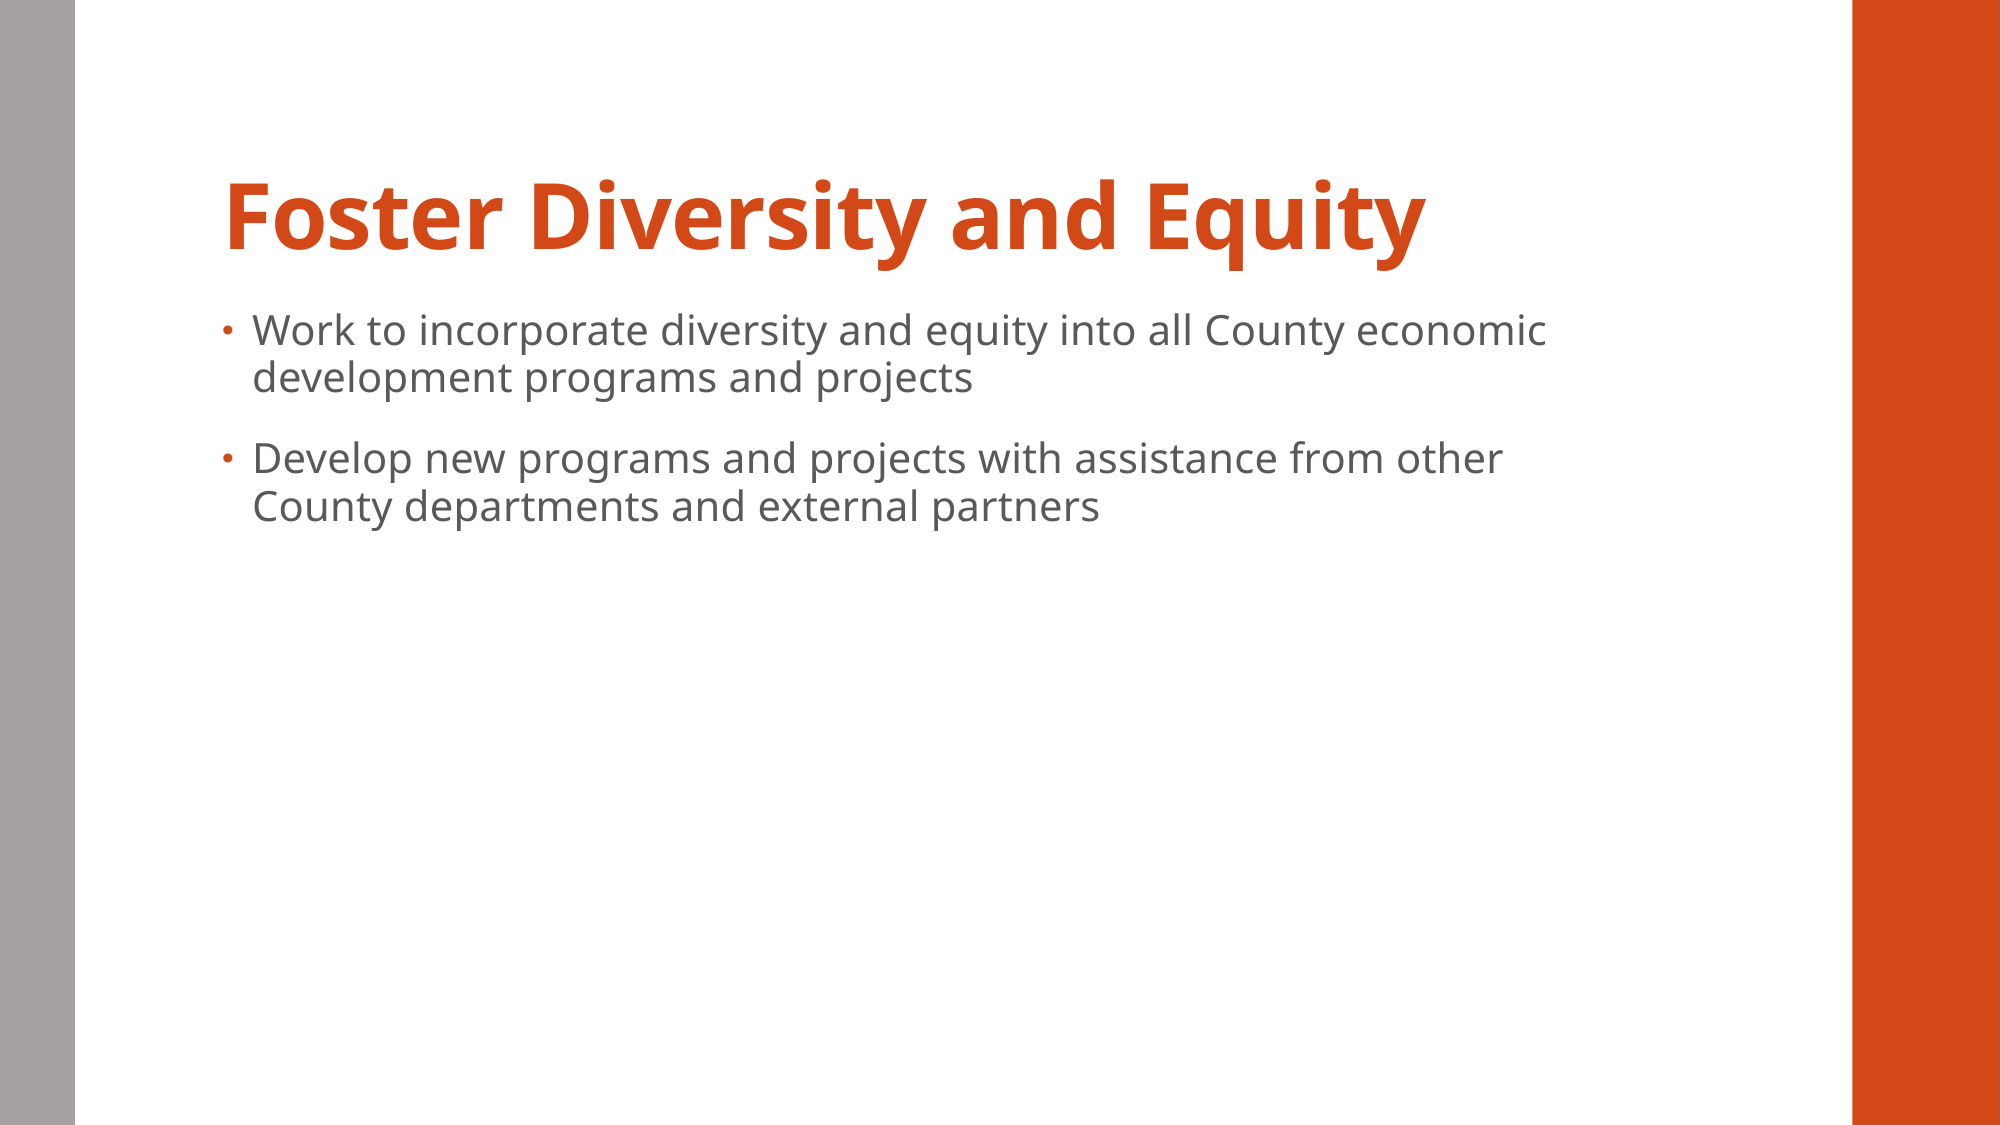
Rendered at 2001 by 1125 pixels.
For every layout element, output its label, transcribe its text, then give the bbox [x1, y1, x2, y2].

list Work to incorporate diversity and equity into all County economic development programs and projects Develop new programs and projects with assistance from other County departments and external partners [206, 299, 1617, 1014]
title Foster Diversity and Equity [206, 48, 1797, 278]
